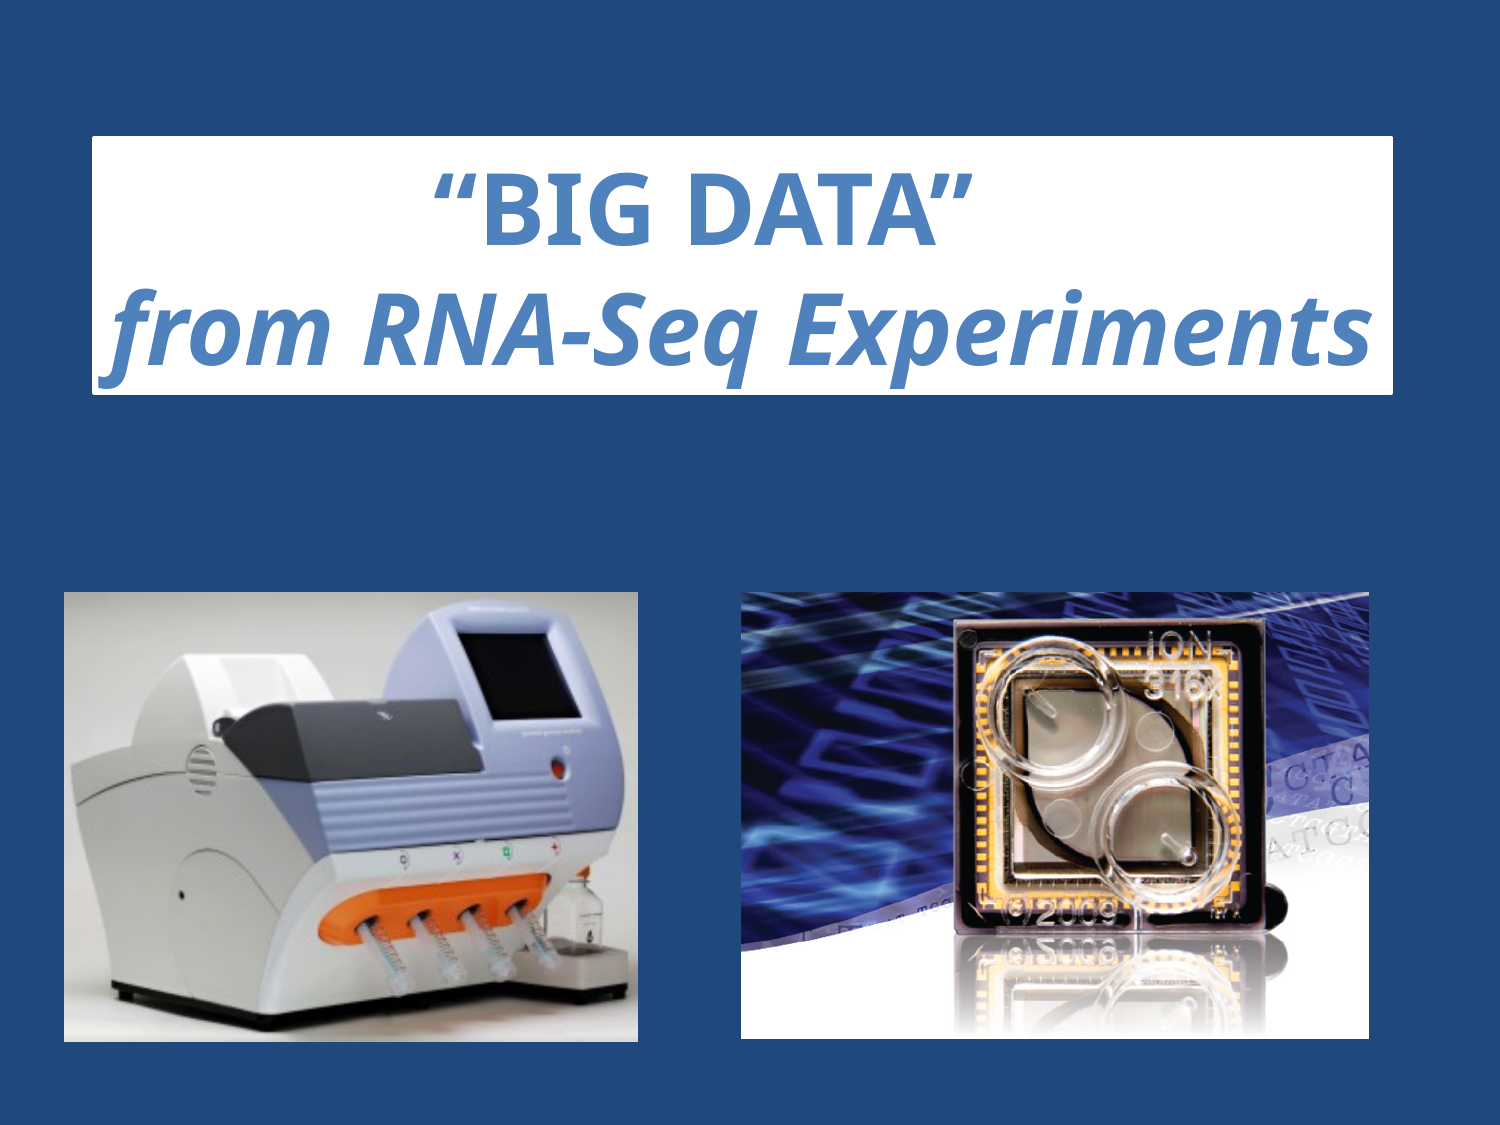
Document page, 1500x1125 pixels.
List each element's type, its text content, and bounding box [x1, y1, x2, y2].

picture [741, 592, 1369, 1040]
picture [64, 592, 639, 1042]
text_box “BIG DATA” from RNA-Seq Experiments [92, 136, 1393, 395]
